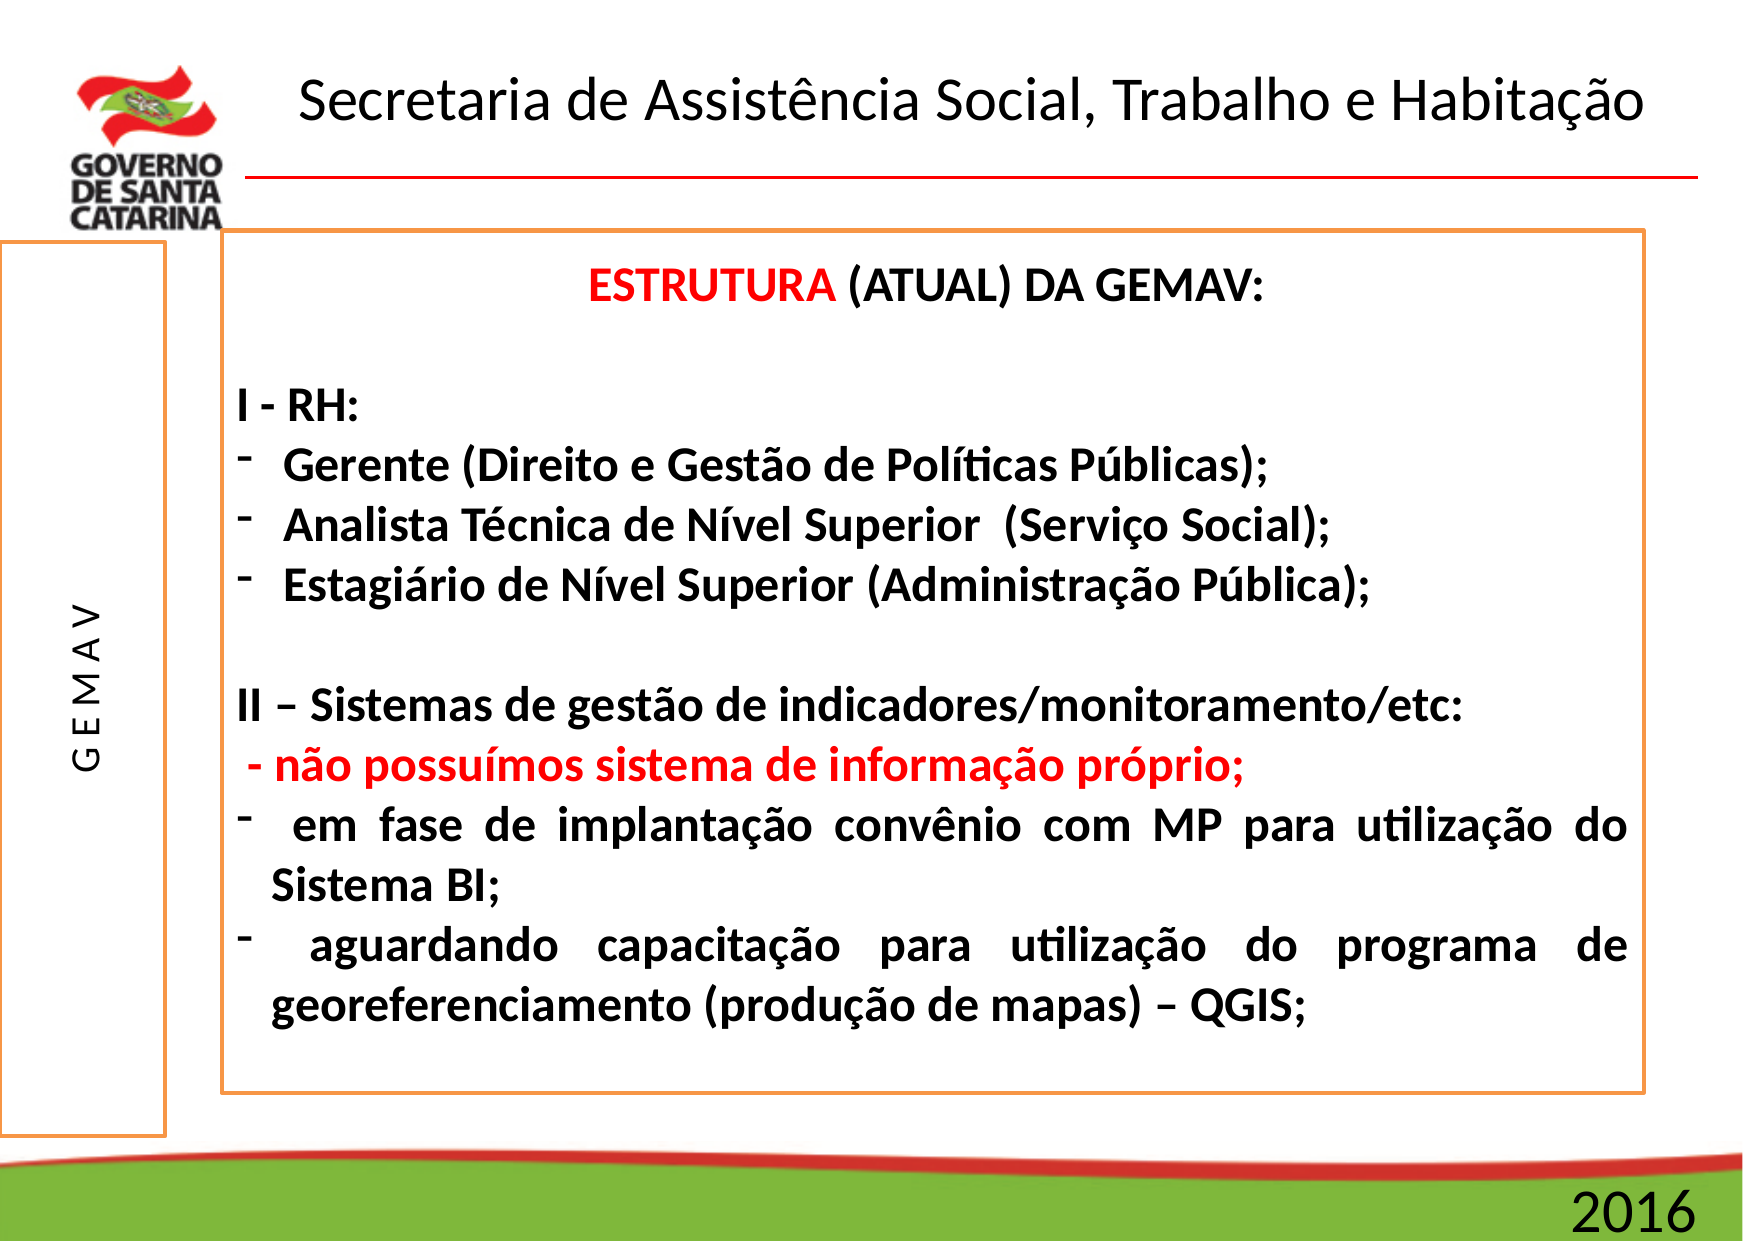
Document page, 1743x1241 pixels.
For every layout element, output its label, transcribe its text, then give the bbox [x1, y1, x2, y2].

picture [0, 1141, 1743, 1241]
picture [59, 65, 245, 233]
text_box G E M A V [0, 240, 167, 1138]
text_box ESTRUTURA (ATUAL) DA GEMAV: I - RH: Gerente (Direito e Gestão de Políticas Públicas); Analista Técnica de Nível Superior (Serviço Social); Estagiário de Nível Superior (Administração Pública); II – Sistemas de gestão de indicadores/monitoramento/etc: - não possuímos sistema de informação próprio; em fase de implantação convênio com MP para utilização do Sistema BI; aguardando capacitação para utilização do programa de georeferenciamento (produção de mapas) – QGIS; [220, 228, 1646, 1095]
